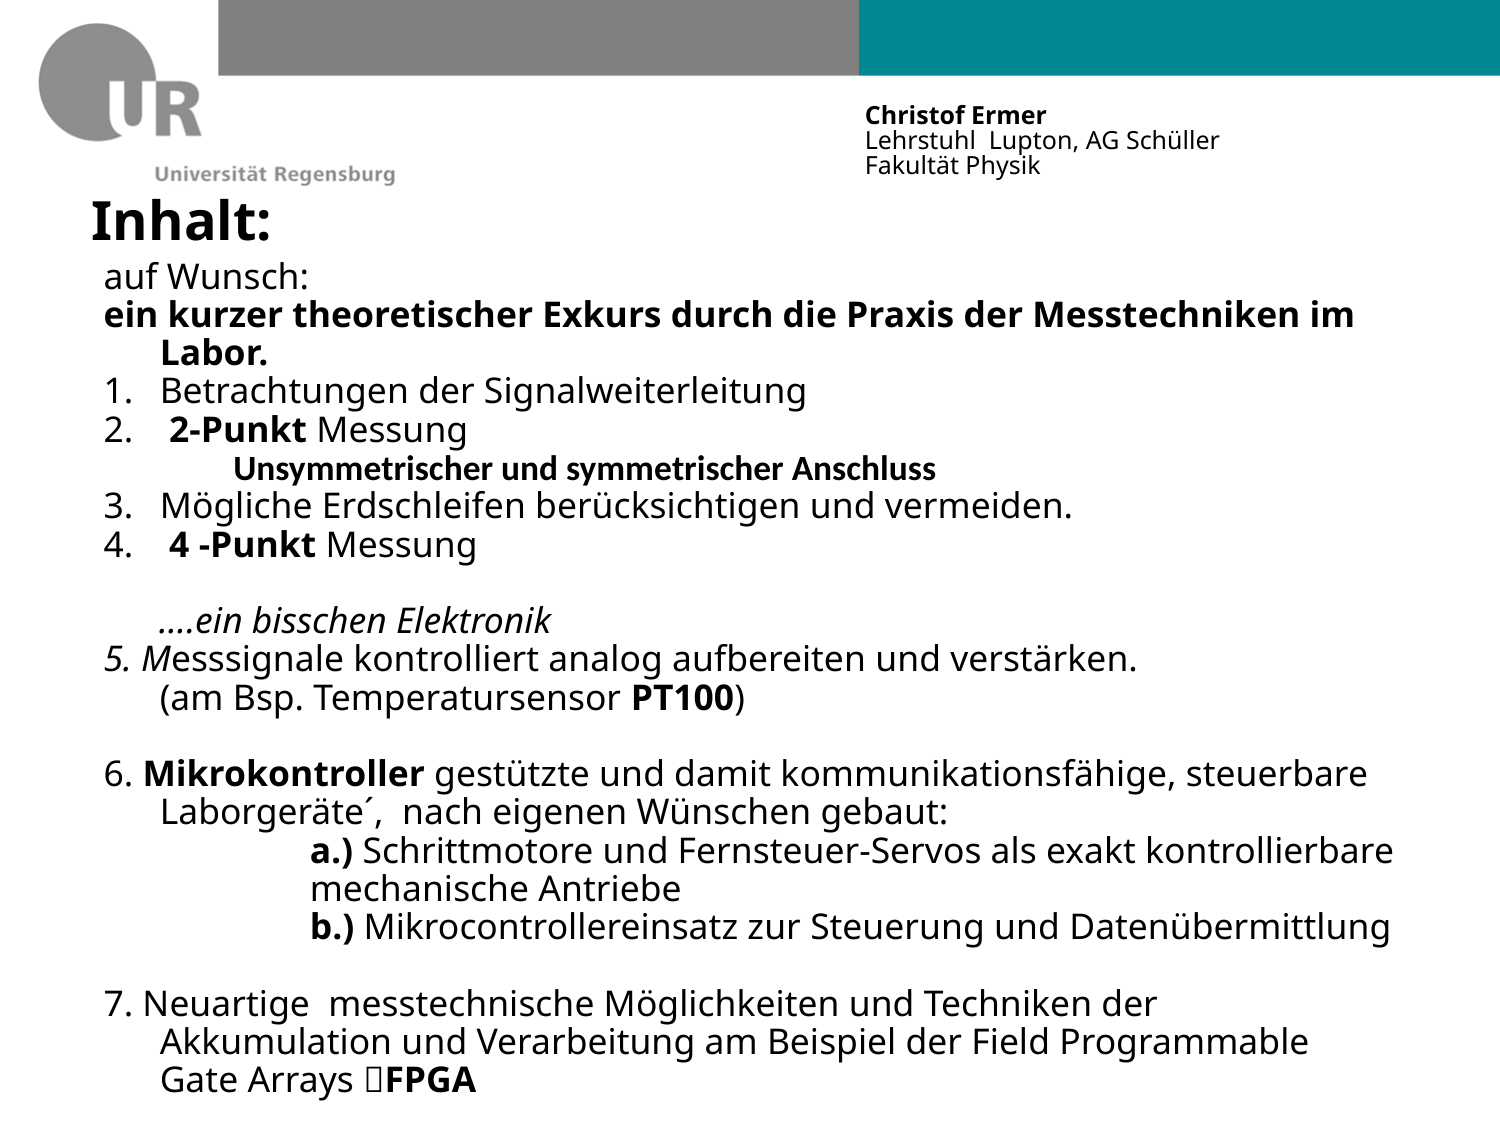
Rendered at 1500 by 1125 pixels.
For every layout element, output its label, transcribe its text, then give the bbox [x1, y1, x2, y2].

title Inhalt: [76, 172, 467, 265]
picture [17, 18, 419, 209]
list auf Wunsch: ein kurzer theoretischer Exkurs durch die Praxis der Messtechniken im Labor. Betrachtungen der Signalweiterleitung 2-Punkt Messung Unsymmetrischer und symmetrischer Anschluss Mögliche Erdschleifen berücksichtigen und vermeiden. 4 -Punkt Messung ….ein bisschen Elektronik 5. Messsignale kontrolliert analog aufbereiten und verstärken. (am Bsp. Temperatursensor PT100) 6. Mikrokontroller gestützte und damit kommunikationsfähige, steuerbare Laborgeräte´, nach eigenen Wünschen gebaut: a.) Schrittmotore und Fernsteuer-Servos als exakt kontrollierbare mechanische Antriebe b.) Mikrocontrollereinsatz zur Steuerung und Datenübermittlung 7. Neuartige messtechnische Möglichkeiten und Techniken der Akkumulation und Verarbeitung am Beispiel der Field Programmable Gate Arrays FPGA [88, 250, 1412, 1095]
